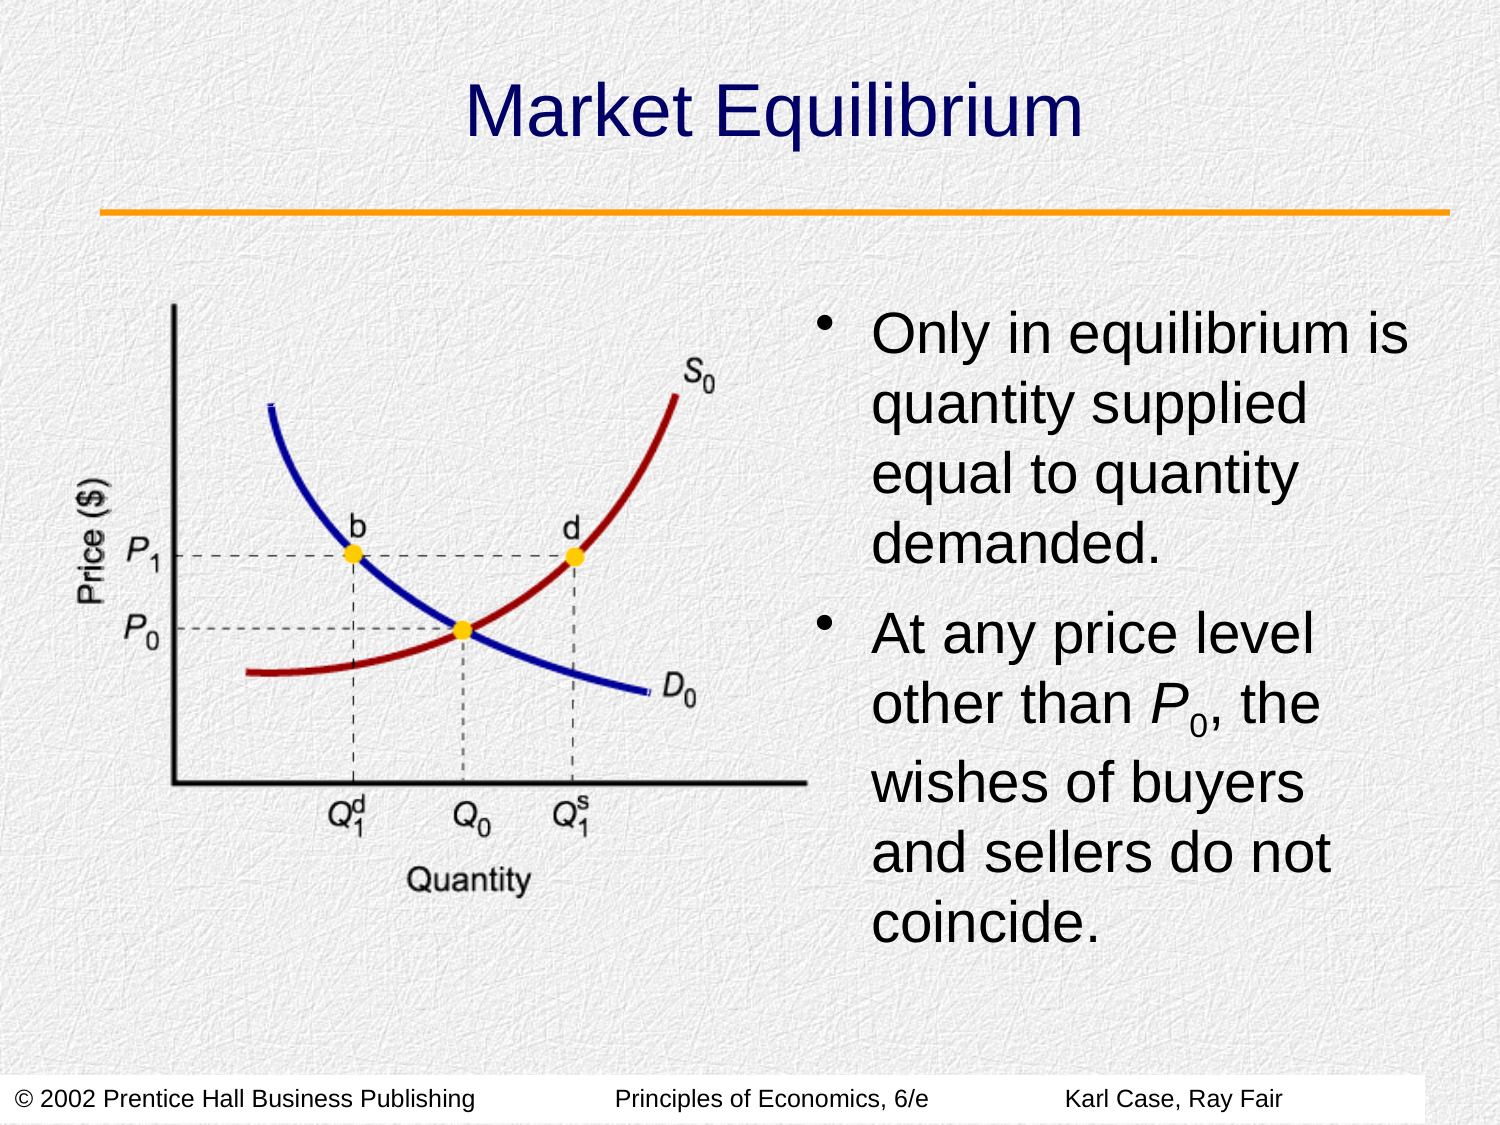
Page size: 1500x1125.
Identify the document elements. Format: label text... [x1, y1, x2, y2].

title Market Equilibrium [99, 12, 1451, 201]
list Only in equilibrium is quantity supplied equal to quantity demanded. [856, 287, 1438, 688]
picture [0, 0, 1500, 1125]
text_box At any price level other than P0, the wishes of buyers and sellers do not coincide. [800, 587, 1425, 988]
